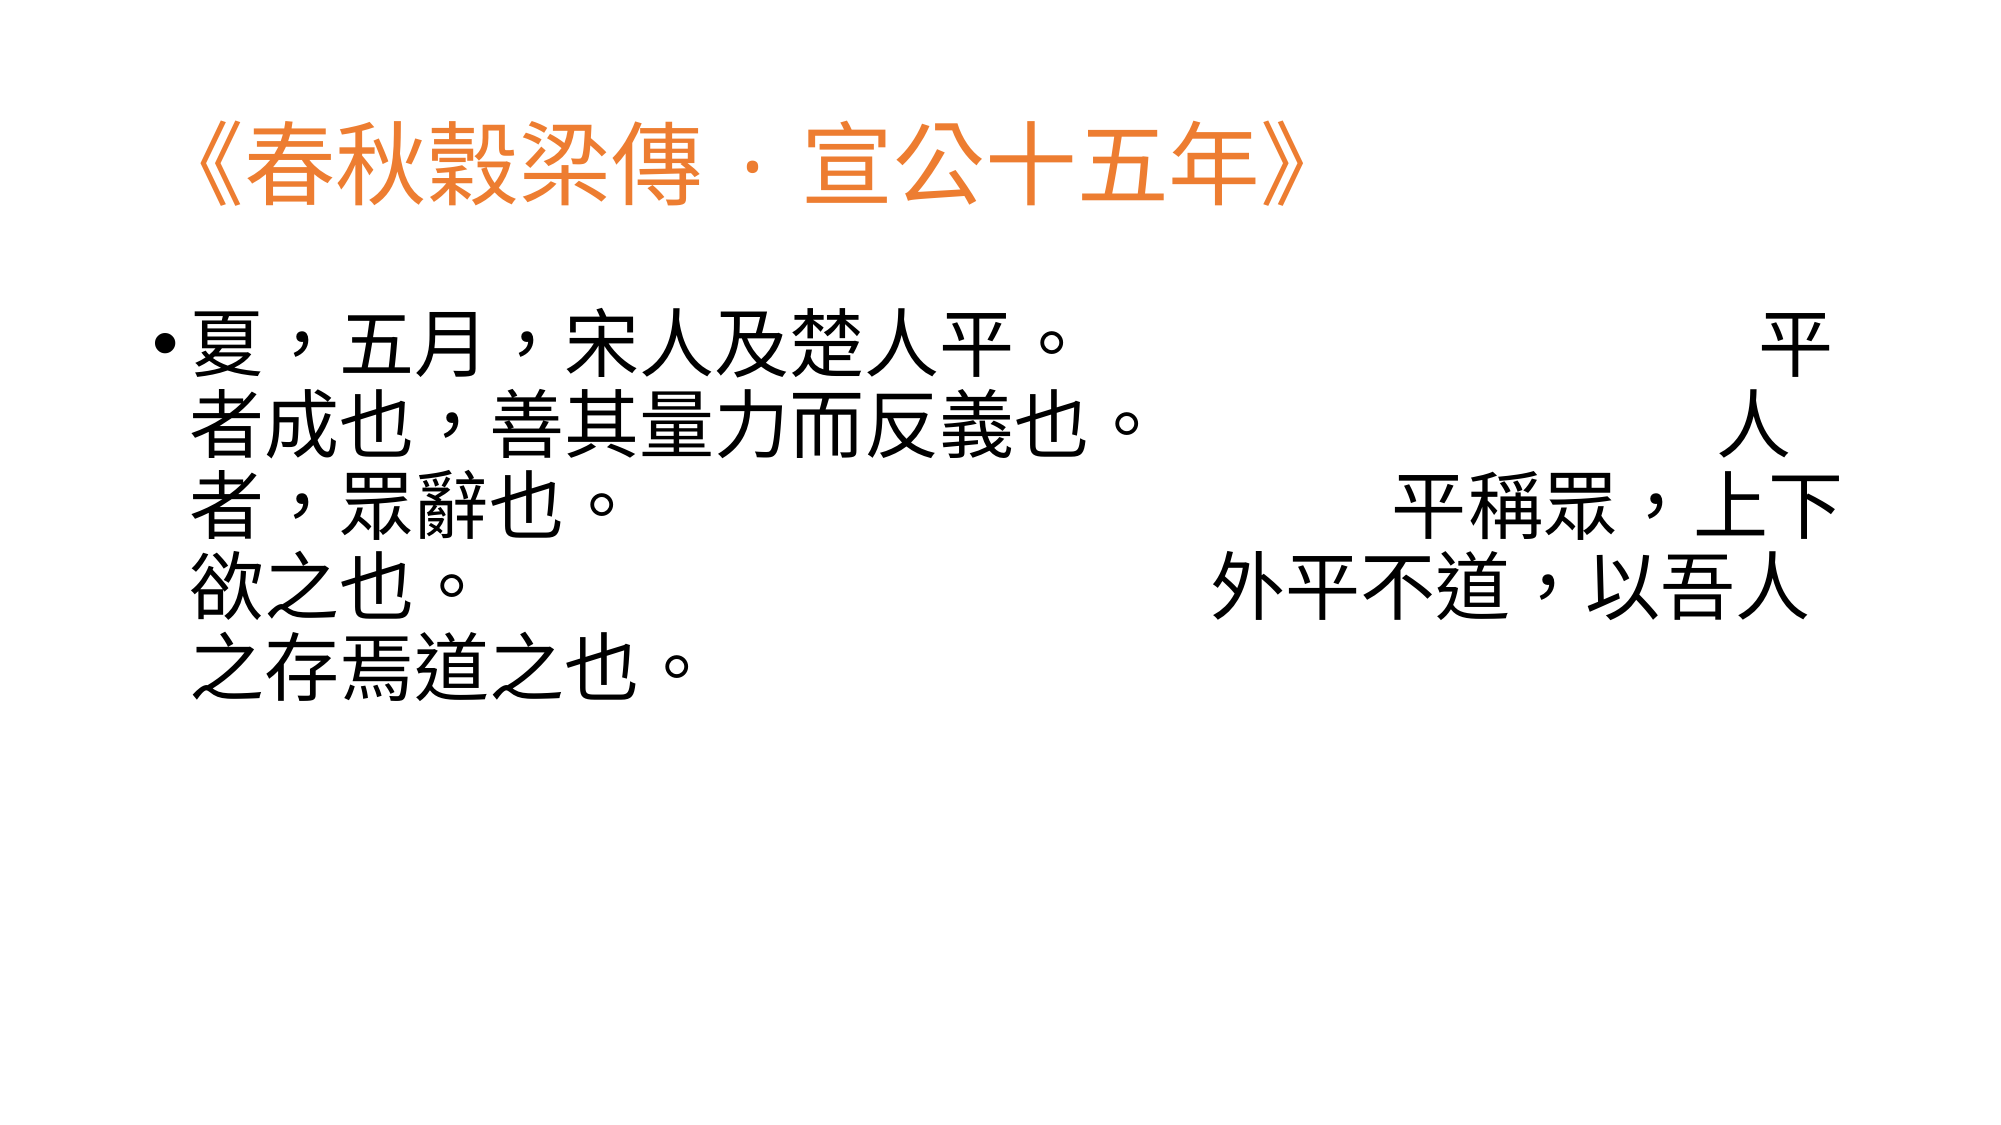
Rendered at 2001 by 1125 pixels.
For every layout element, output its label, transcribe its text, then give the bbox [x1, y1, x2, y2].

list 夏，五月，宋人及楚人平。 平者成也，善其量力而反義也。 人者，眾辭也。 平稱眾，上下欲之也。 外平不道，以吾人之存焉道之也。 [137, 299, 1863, 1014]
title 《春秋穀梁傳·宣公十五年》 [137, 59, 1863, 278]
